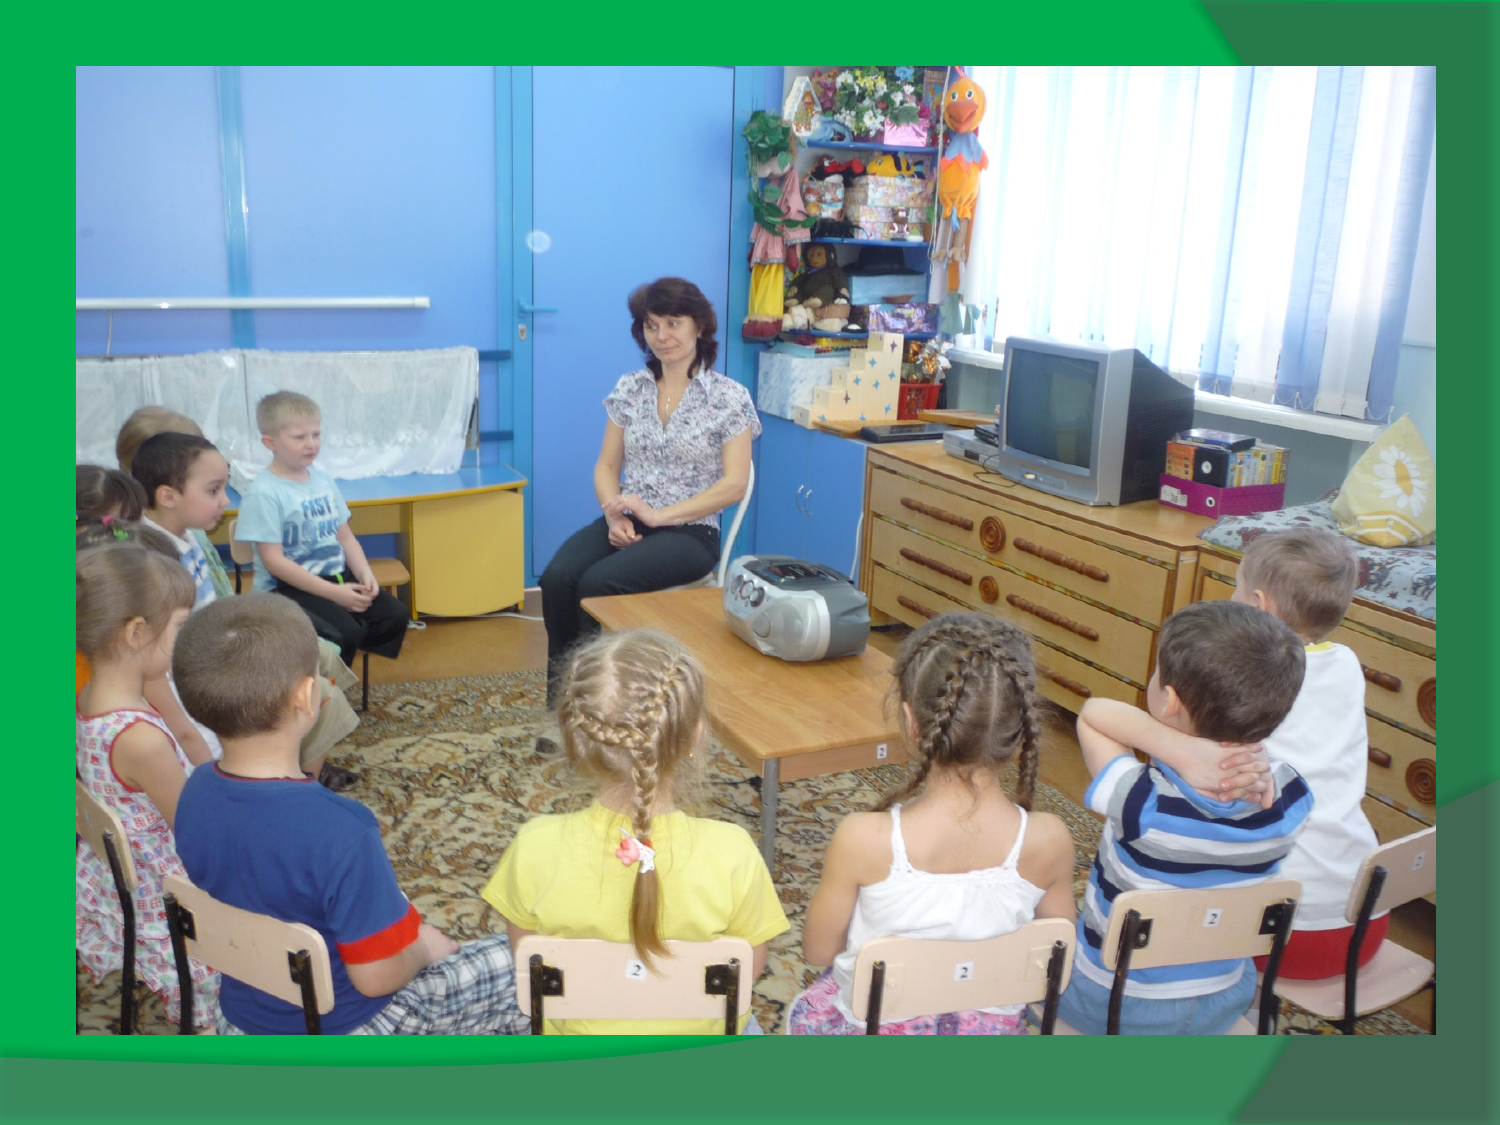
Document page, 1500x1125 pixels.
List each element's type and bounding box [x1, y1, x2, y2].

picture [76, 66, 1436, 1036]
